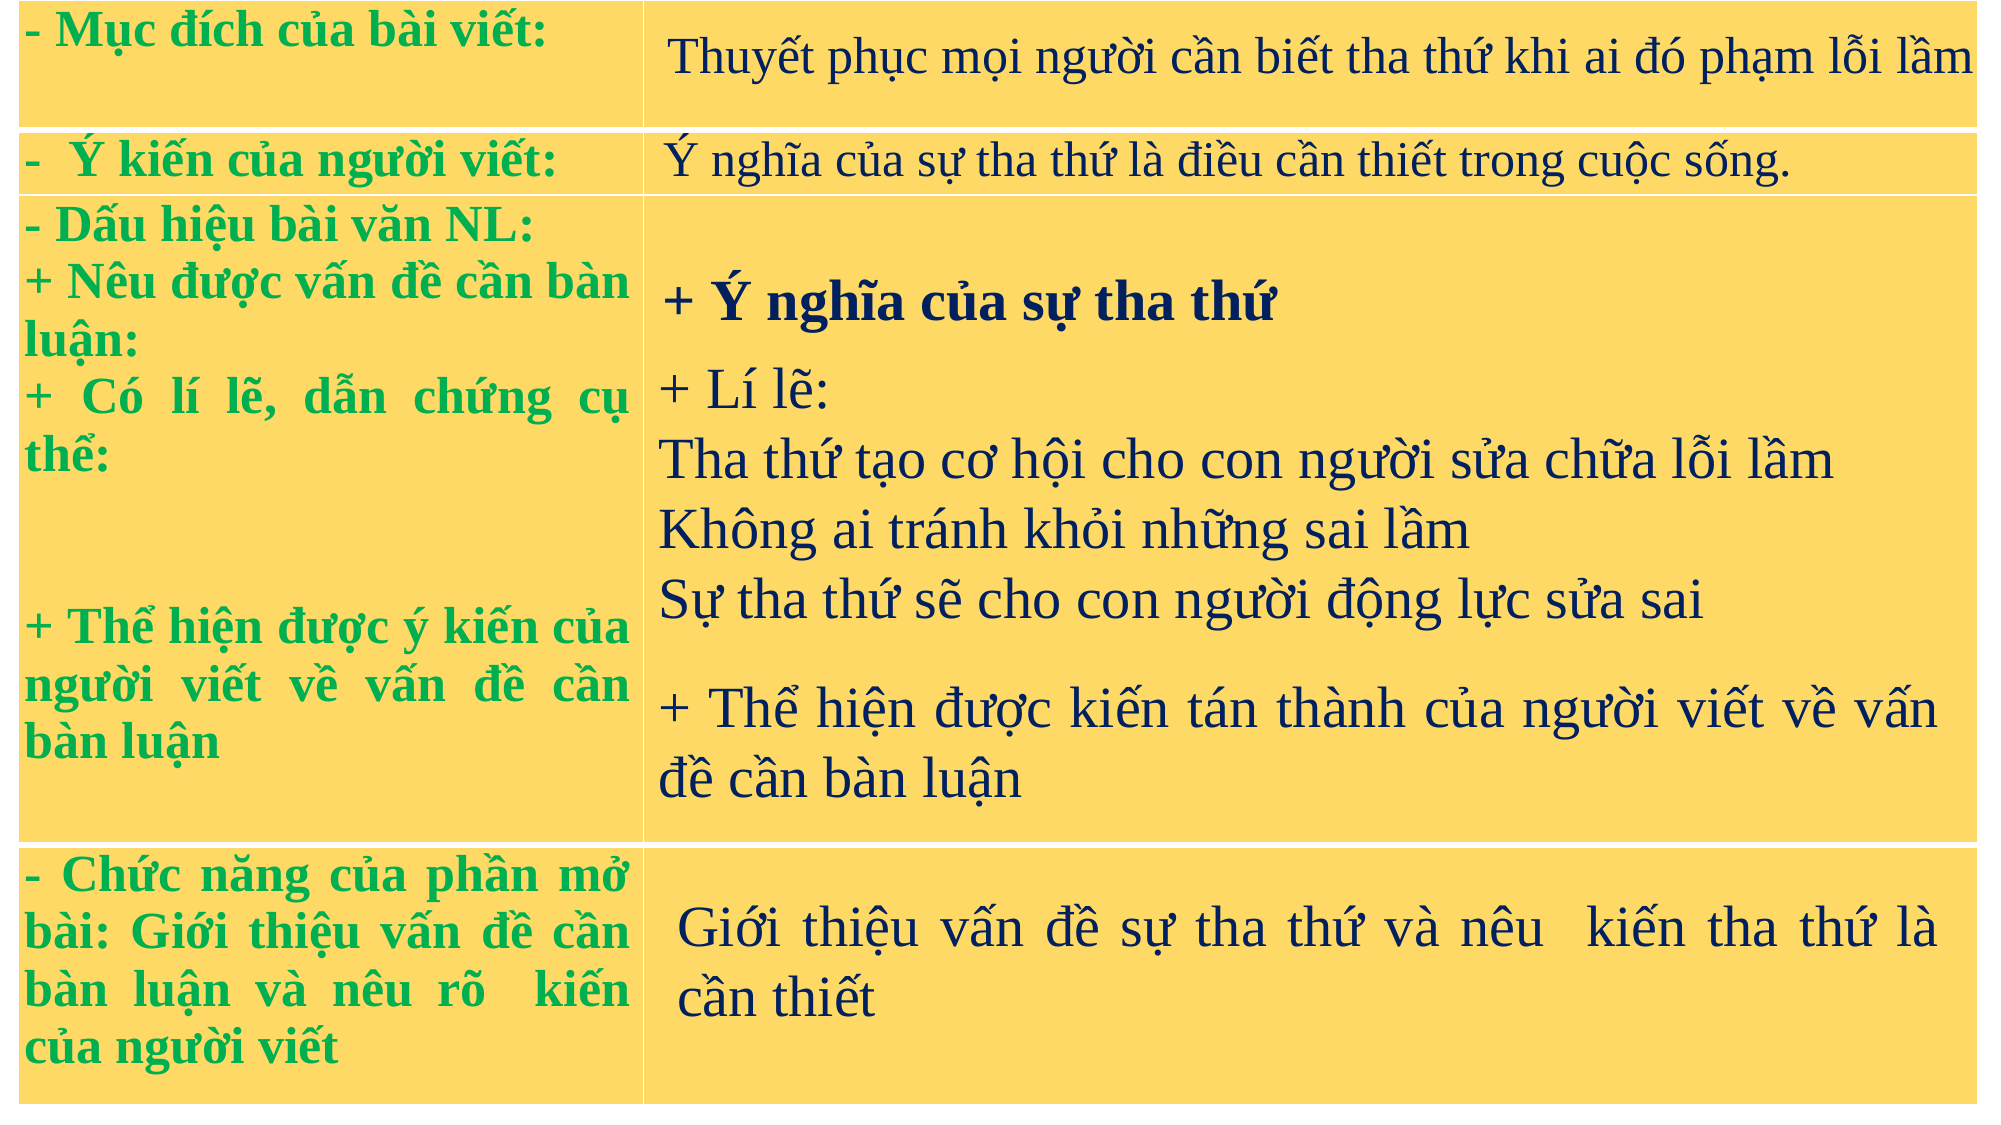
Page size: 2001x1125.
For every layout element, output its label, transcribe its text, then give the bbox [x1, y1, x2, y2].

text_box Giới thiệu vấn đề sự tha thứ và nêu ‎ kiến tha thứ là cần thiết [662, 880, 1961, 1036]
table_cell - Chức năng của phần mở bài: Giới thiệu vấn đề cần bàn luận và nêu rõ ‎ kiến của người viết [19, 848, 643, 1104]
table_header - Mục đích của bài viết: [19, 1, 643, 127]
text_box + Thể hiện được ‎kiến tán thành của người viết về vấn đề cần bàn luận [644, 662, 1961, 817]
table_cell [644, 133, 648, 194]
table_cell [644, 196, 1977, 842]
text_box Ý‎ nghĩa của sự tha thứ là điều cần thiết trong cuộc sống. [648, 119, 1814, 195]
table_cell - Ý‎ kiến của người viết: [19, 133, 643, 194]
table_cell [644, 848, 1977, 1104]
table_header [644, 1, 1977, 127]
text_box Thuyết phục mọi người cần biết tha thứ khi ai đó phạm lỗi lầm [652, 14, 2000, 92]
table_cell - Dấu hiệu bài văn NL: + Nêu được vấn đề cần bàn luận: + Có lí lẽ, dẫn chứng cụ thể: + Thể hiện được ý‎ kiến của người viết về vấn đề cần bàn luận [19, 196, 643, 842]
table_cell [1814, 133, 1977, 194]
text_box + Lí lẽ: Tha thứ tạo cơ hội cho con người sửa chữa lỗi lầm Không ai tránh khỏi những sai lầm Sự tha thứ sẽ cho con người động lực sửa sai [644, 343, 1961, 638]
text_box + Ý nghĩa của sự tha thứ [647, 254, 1293, 340]
